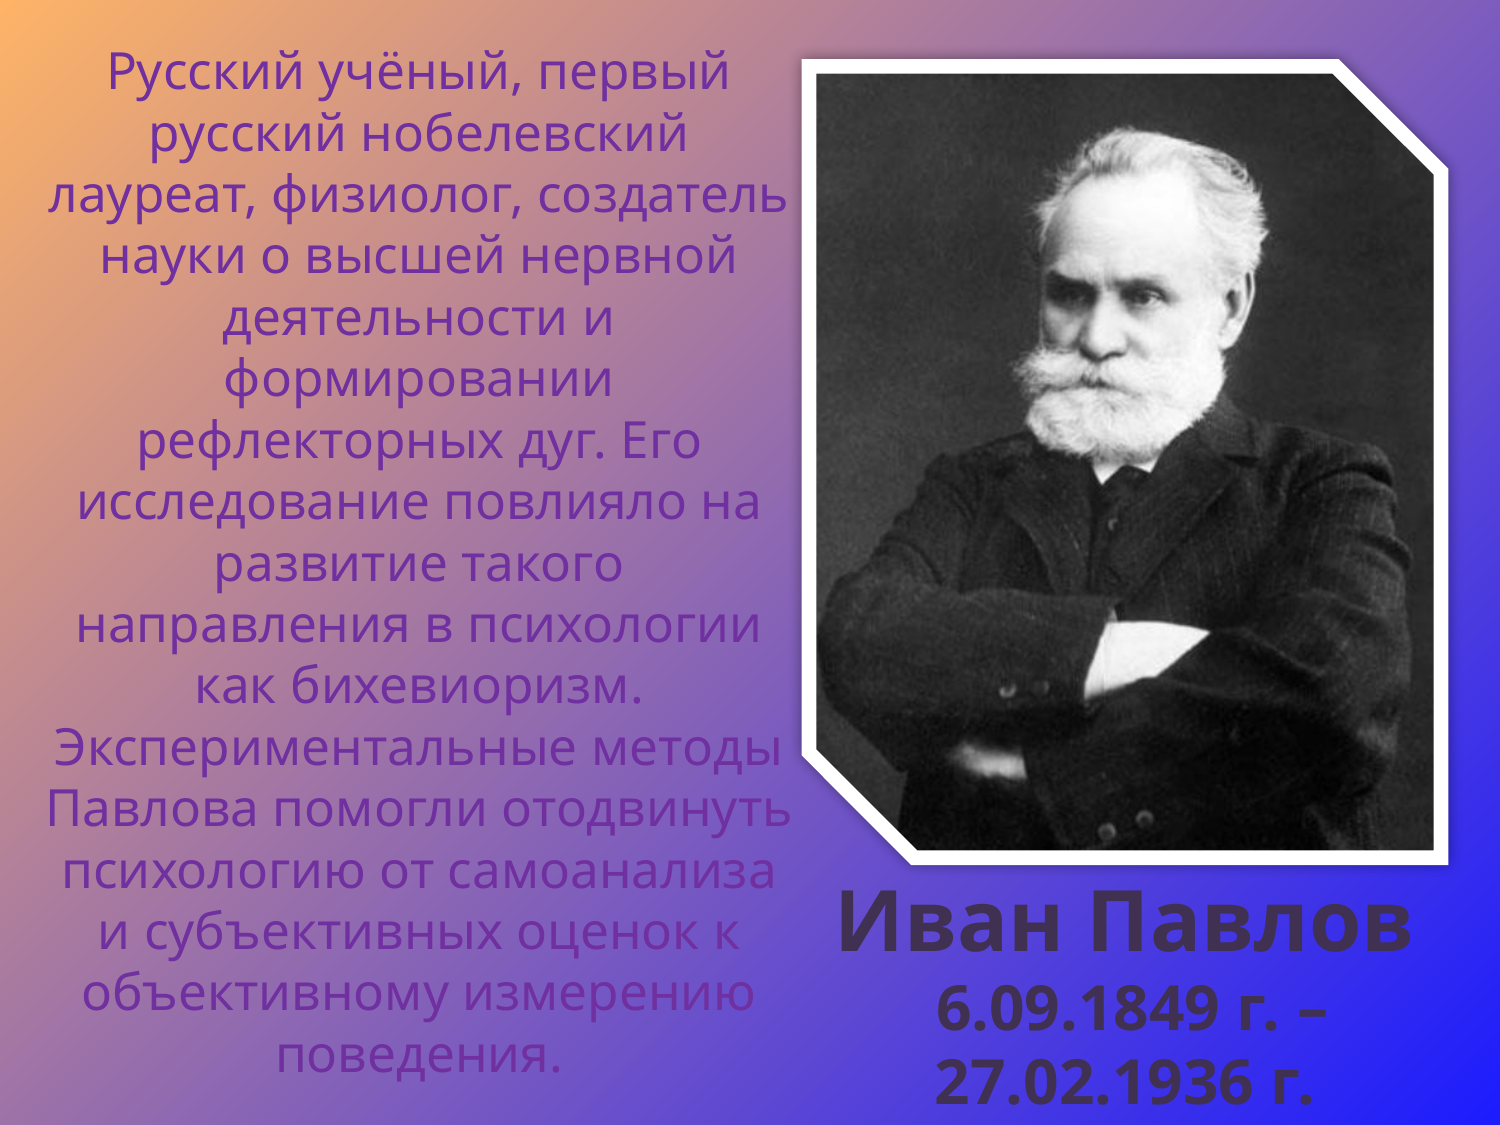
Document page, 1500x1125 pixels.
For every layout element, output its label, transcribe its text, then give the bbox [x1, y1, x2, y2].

list Русский учёный, первый русский нобелевский лауреат, физиолог, создатель науки о высшей нервной деятельности и формировании рефлекторных дуг. Его исследование повлияло на развитие такого направления в психологии как бихевиоризм. Экспериментальные методы Павлова помогли отодвинуть психологию от самоанализа и субъективных оценок к объективному измерению поведения. [29, 30, 809, 1125]
title Иван Павлов 6.09.1849 г. – 27.02.1936 г. [809, 857, 1500, 1125]
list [808, 66, 1442, 858]
